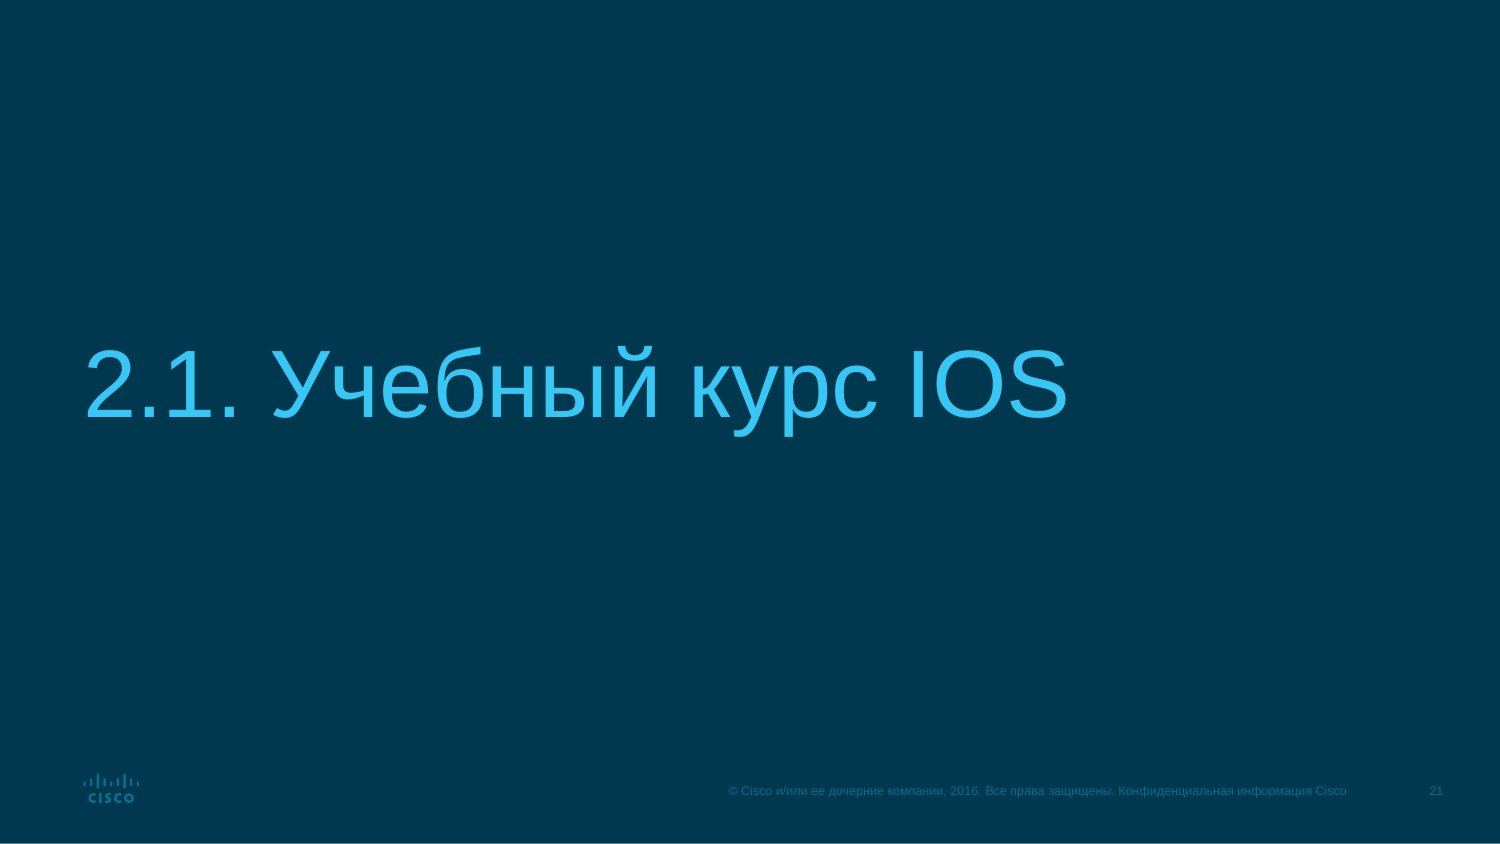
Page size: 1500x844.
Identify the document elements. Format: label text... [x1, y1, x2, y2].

title 2.1. Учебный курс IOS [68, 150, 1315, 446]
